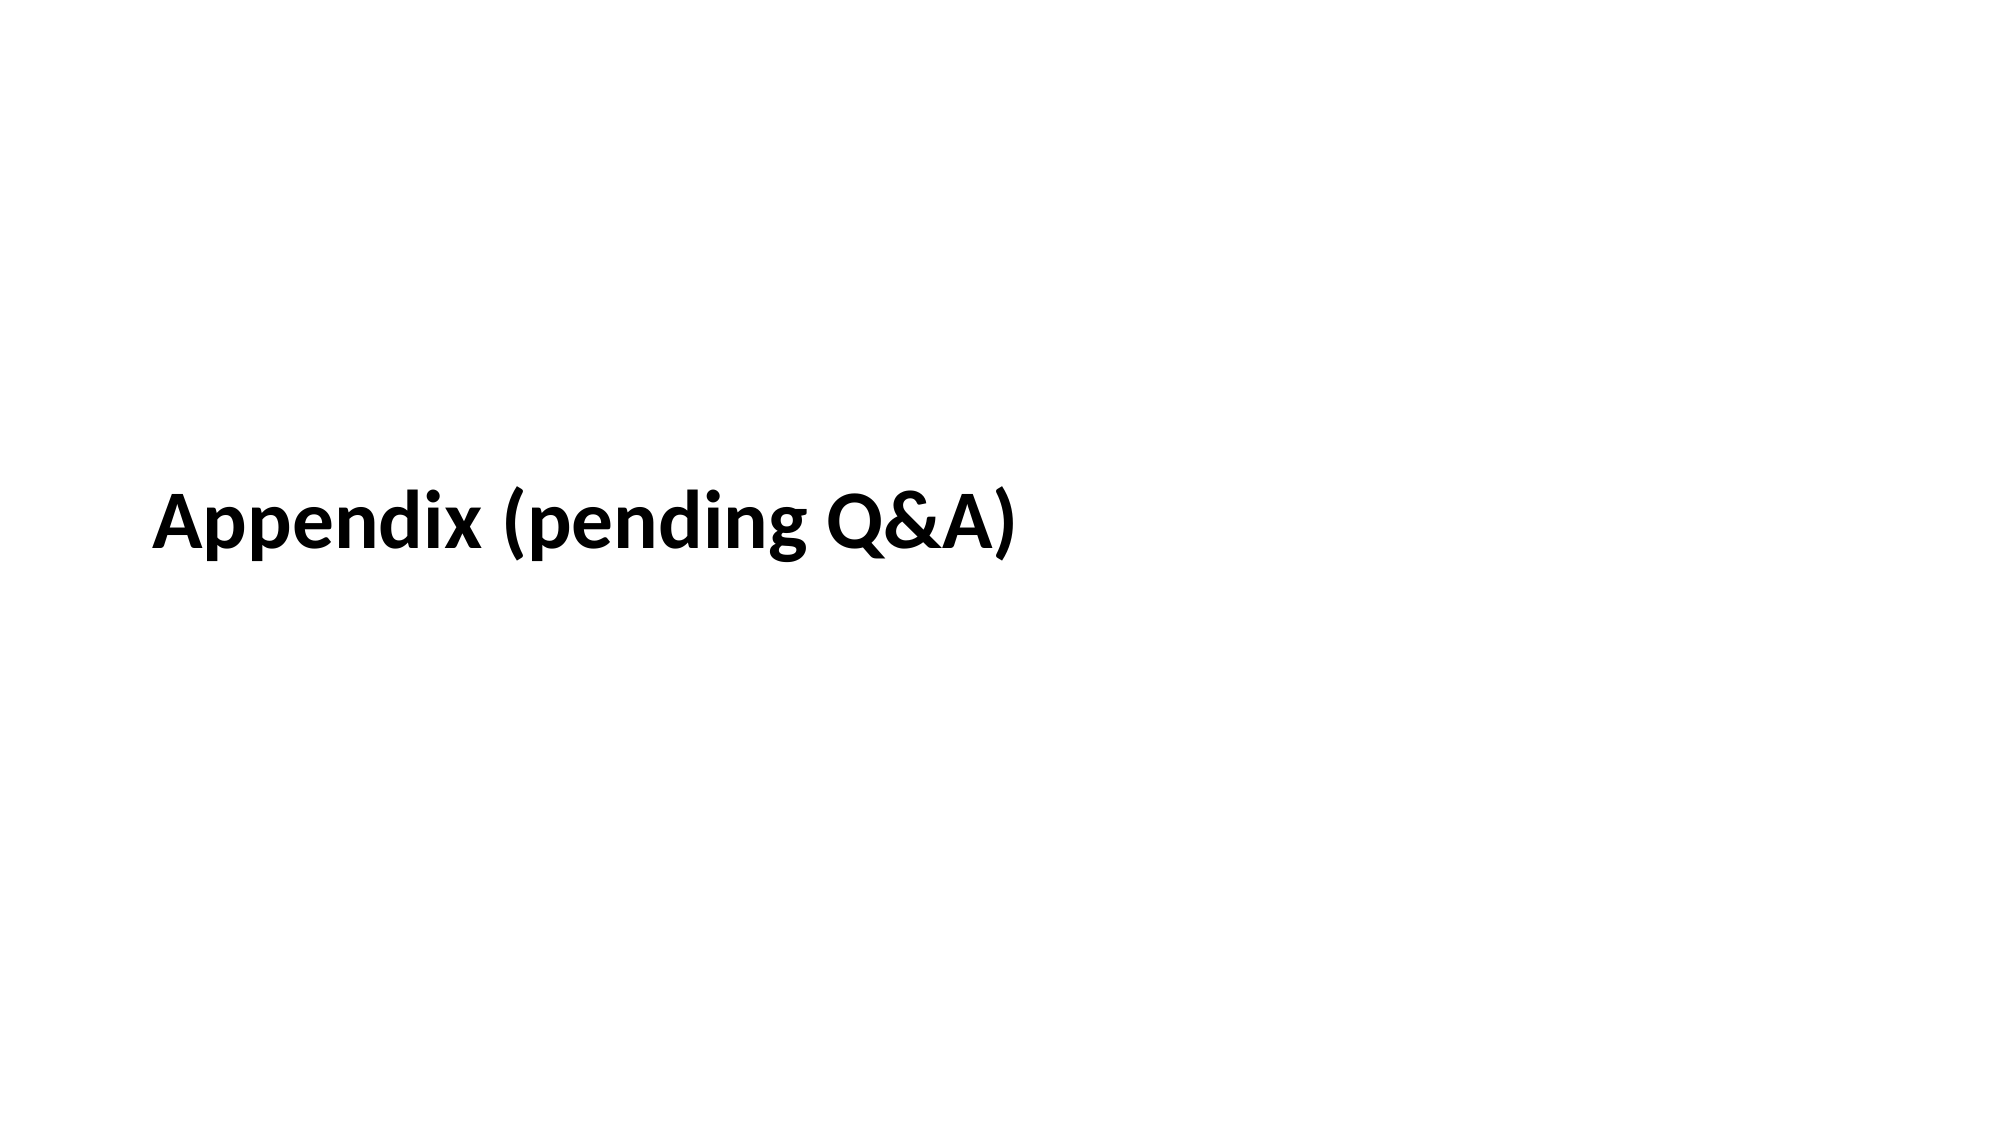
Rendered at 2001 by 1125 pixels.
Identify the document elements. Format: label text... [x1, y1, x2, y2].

title Appendix (pending Q&A) [137, 406, 1553, 625]
